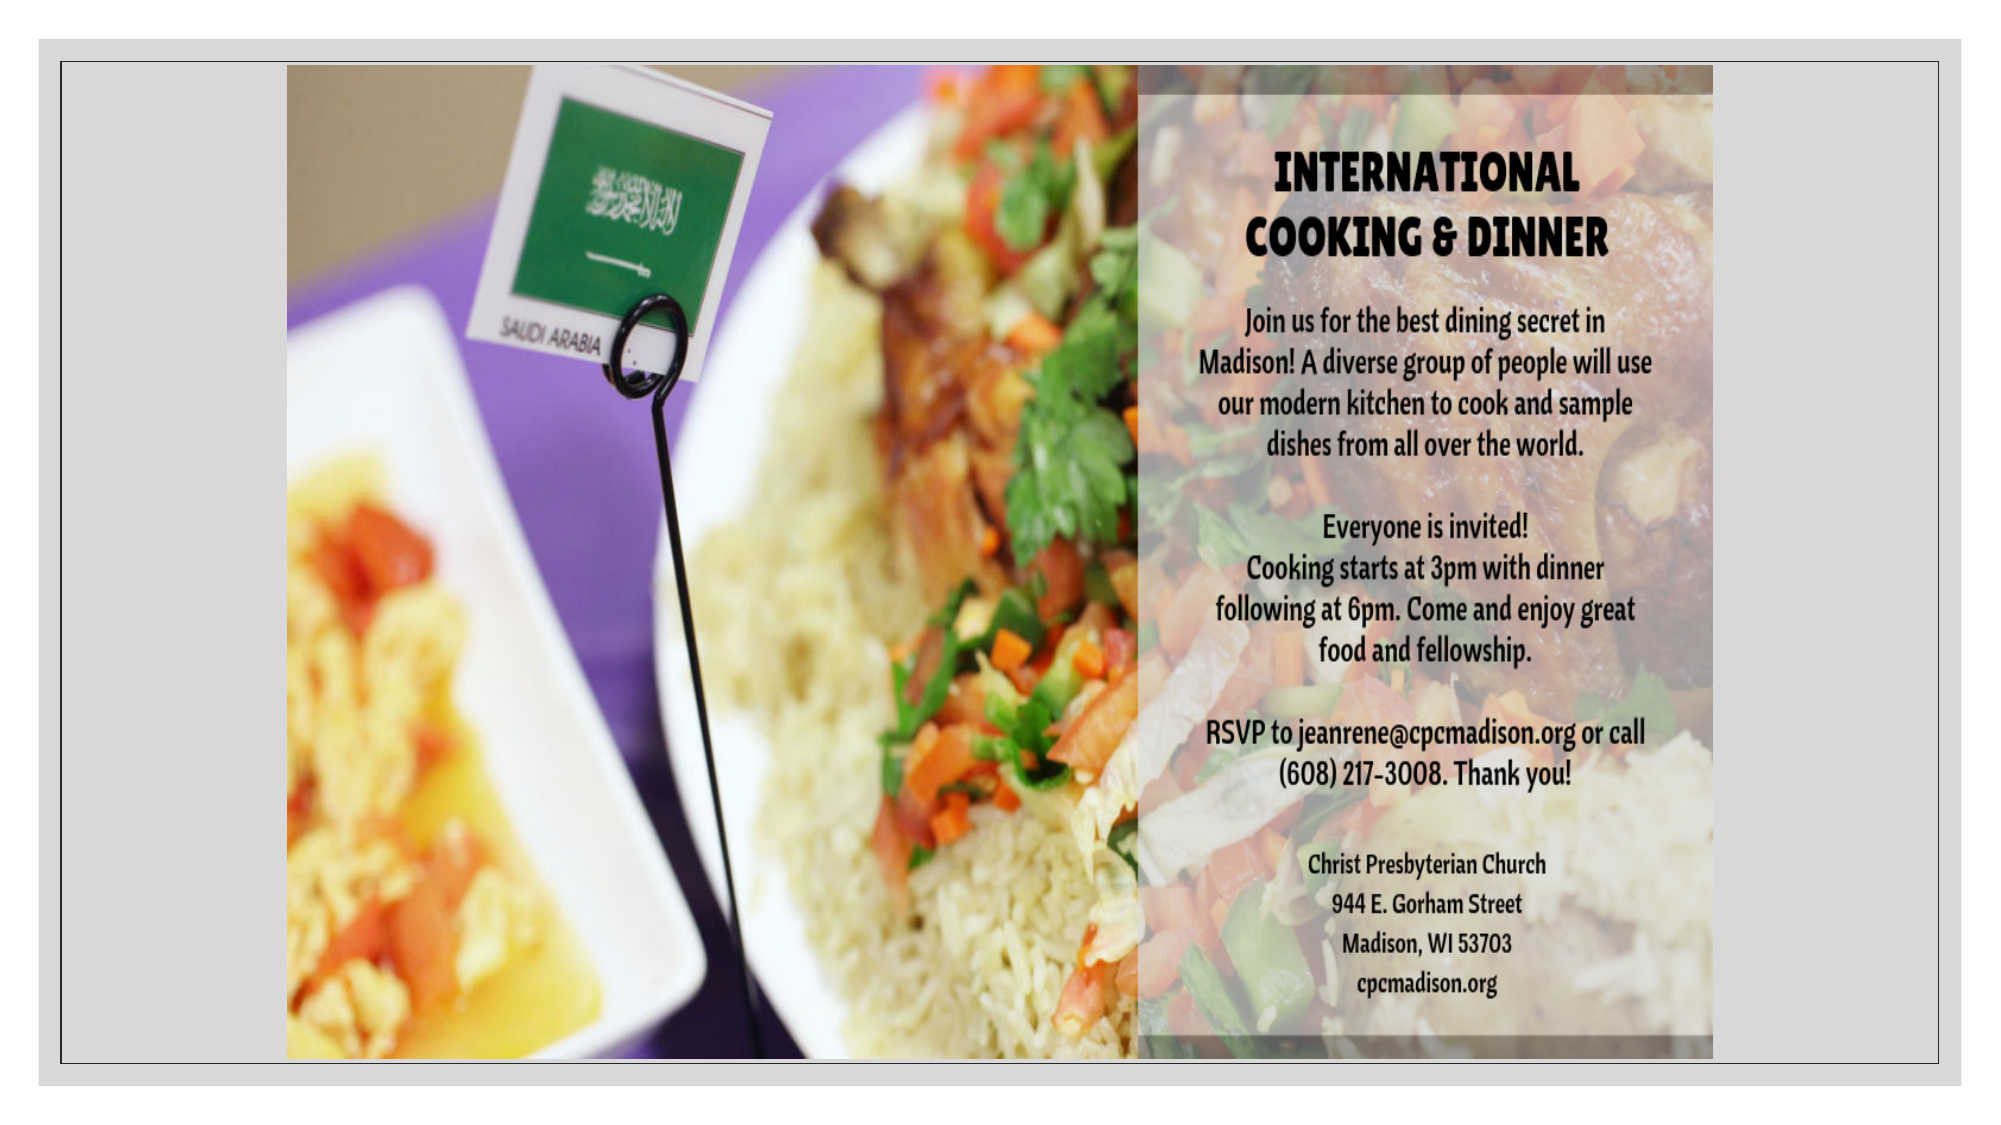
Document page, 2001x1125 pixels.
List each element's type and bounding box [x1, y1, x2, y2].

picture [287, 65, 1713, 1059]
